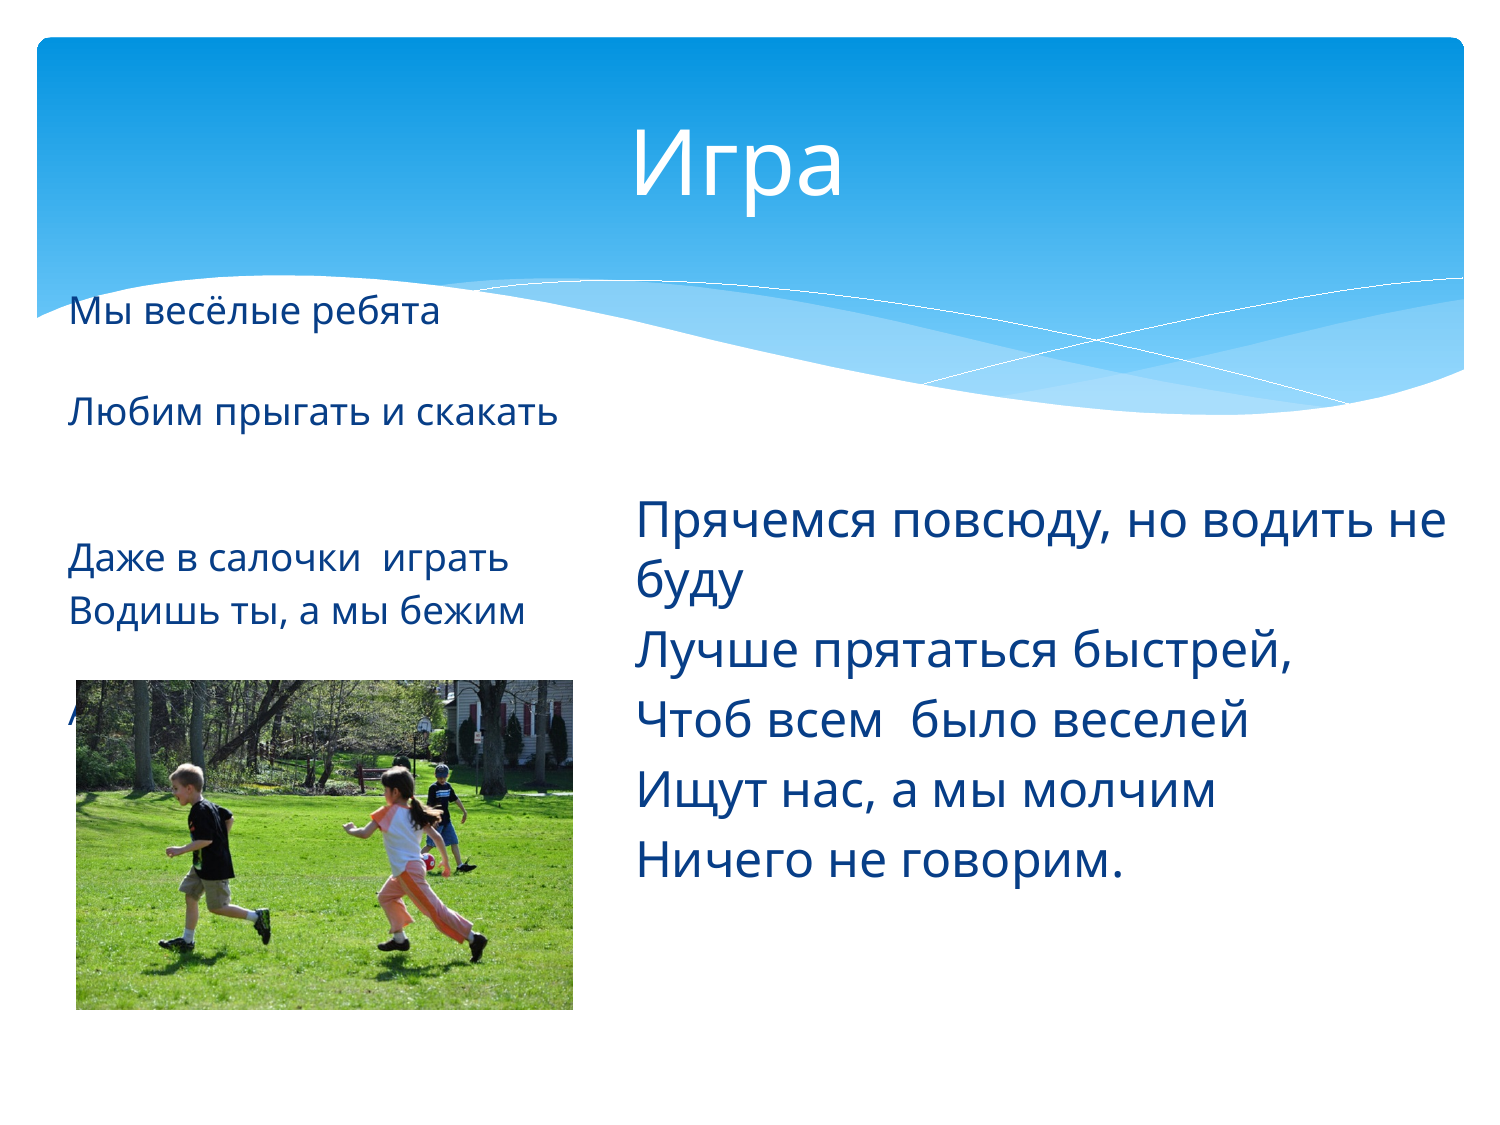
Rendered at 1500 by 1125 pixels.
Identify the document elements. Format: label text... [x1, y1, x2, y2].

list Мы весёлые ребята Любим прыгать и скакать Даже в салочки играть Водишь ты, а мы бежим А потом искать спешим. [53, 278, 644, 787]
title Игра [75, 55, 1425, 261]
list Прячемся повсюду, но водить не буду Лучше прятаться быстрей, Чтоб всем было веселей Ищут нас, а мы молчим Ничего не говорим. [620, 479, 1471, 1047]
picture [76, 680, 573, 1010]
